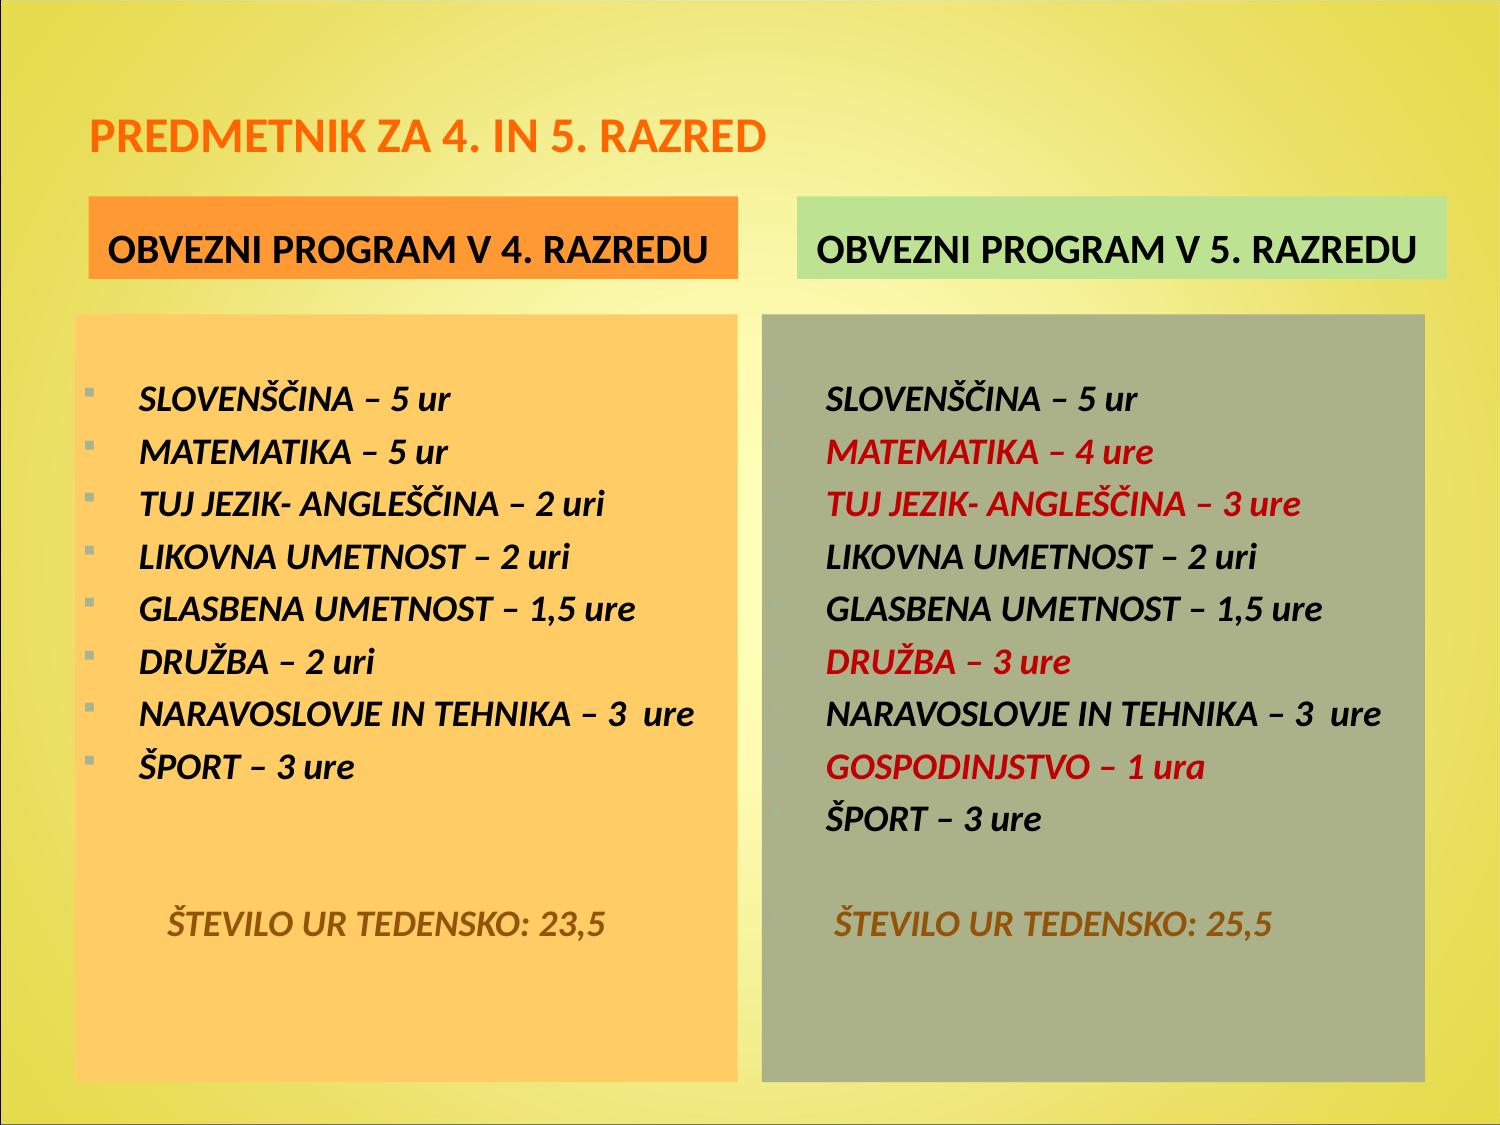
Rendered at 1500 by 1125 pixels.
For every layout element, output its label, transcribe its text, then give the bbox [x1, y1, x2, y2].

title PREDMETNIK ZA 4. IN 5. RAZRED [75, 50, 1425, 173]
list OBVEZNI PROGRAM V 5. RAZREDU [796, 196, 1448, 280]
list SLOVENŠČINA – 5 ur MATEMATIKA – 5 ur TUJ JEZIK- ANGLEŠČINA – 2 uri LIKOVNA UMETNOST – 2 uri GLASBENA UMETNOST – 1,5 ure DRUŽBA – 2 uri NARAVOSLOVJE IN TEHNIKA – 3 ure ŠPORT – 3 ure ŠTEVILO UR TEDENSKO: 23,5 [74, 314, 738, 1083]
list SLOVENŠČINA – 5 ur MATEMATIKA – 4 ure TUJ JEZIK- ANGLEŠČINA – 3 ure LIKOVNA UMETNOST – 2 uri GLASBENA UMETNOST – 1,5 ure DRUŽBA – 3 ure NARAVOSLOVJE IN TEHNIKA – 3 ure GOSPODINJSTVO – 1 ura ŠPORT – 3 ure ŠTEVILO UR TEDENSKO: 25,5 [761, 314, 1426, 1083]
list OBVEZNI PROGRAM V 4. RAZREDU [88, 196, 739, 280]
picture [0, 0, 1500, 1125]
